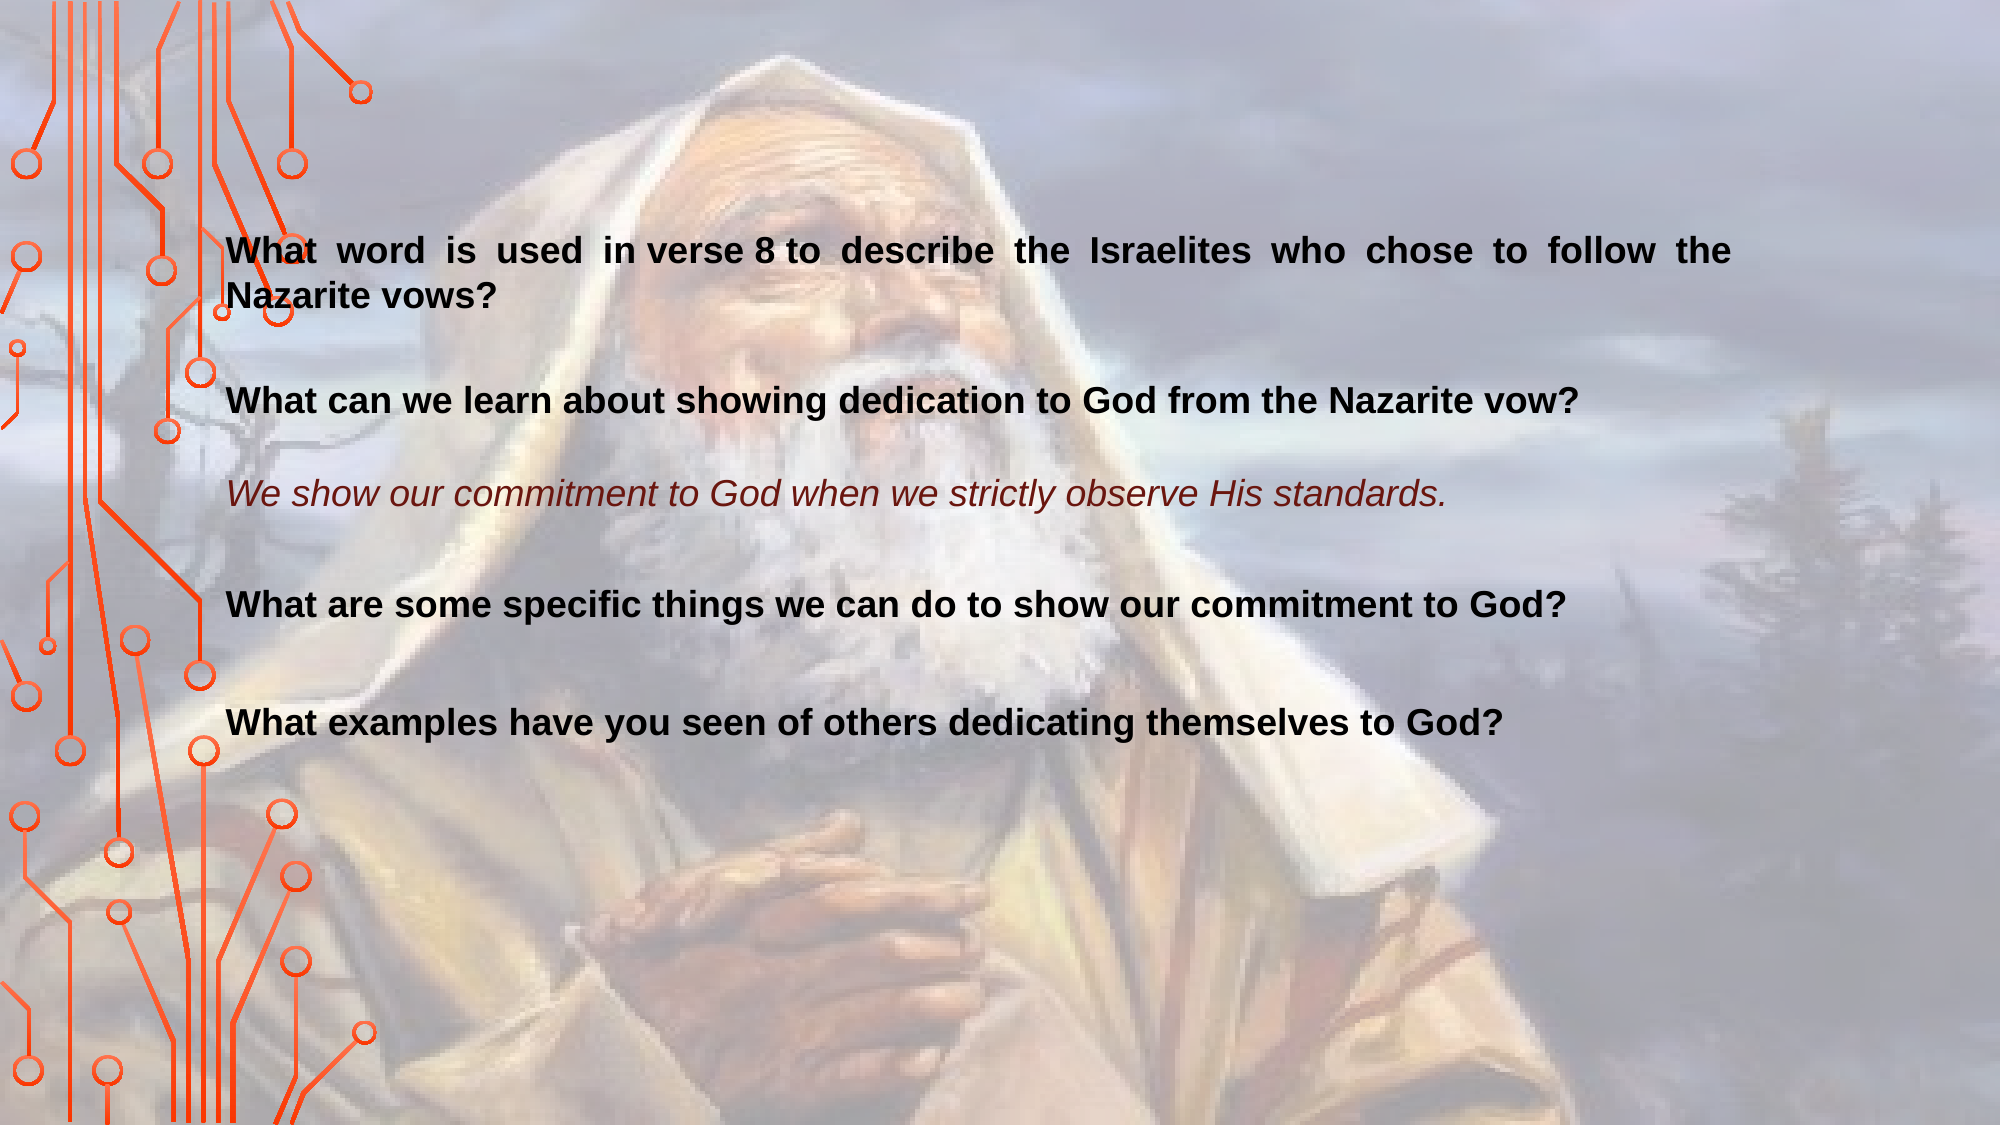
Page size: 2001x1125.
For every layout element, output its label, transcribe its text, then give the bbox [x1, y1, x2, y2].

text_box What word is used in verse 8 to describe the Israelites who chose to follow the Nazarite vows? [210, 218, 1748, 323]
text_box What are some specific things we can do to show our commitment to God? [210, 572, 1605, 633]
text_box What can we learn about showing dedication to God from the Nazarite vow? [210, 368, 1605, 429]
text_box We show our commitment to God when we strictly observe His standards. [210, 461, 1542, 521]
text_box What examples have you seen of others dedicating themselves to God? [210, 690, 1542, 751]
